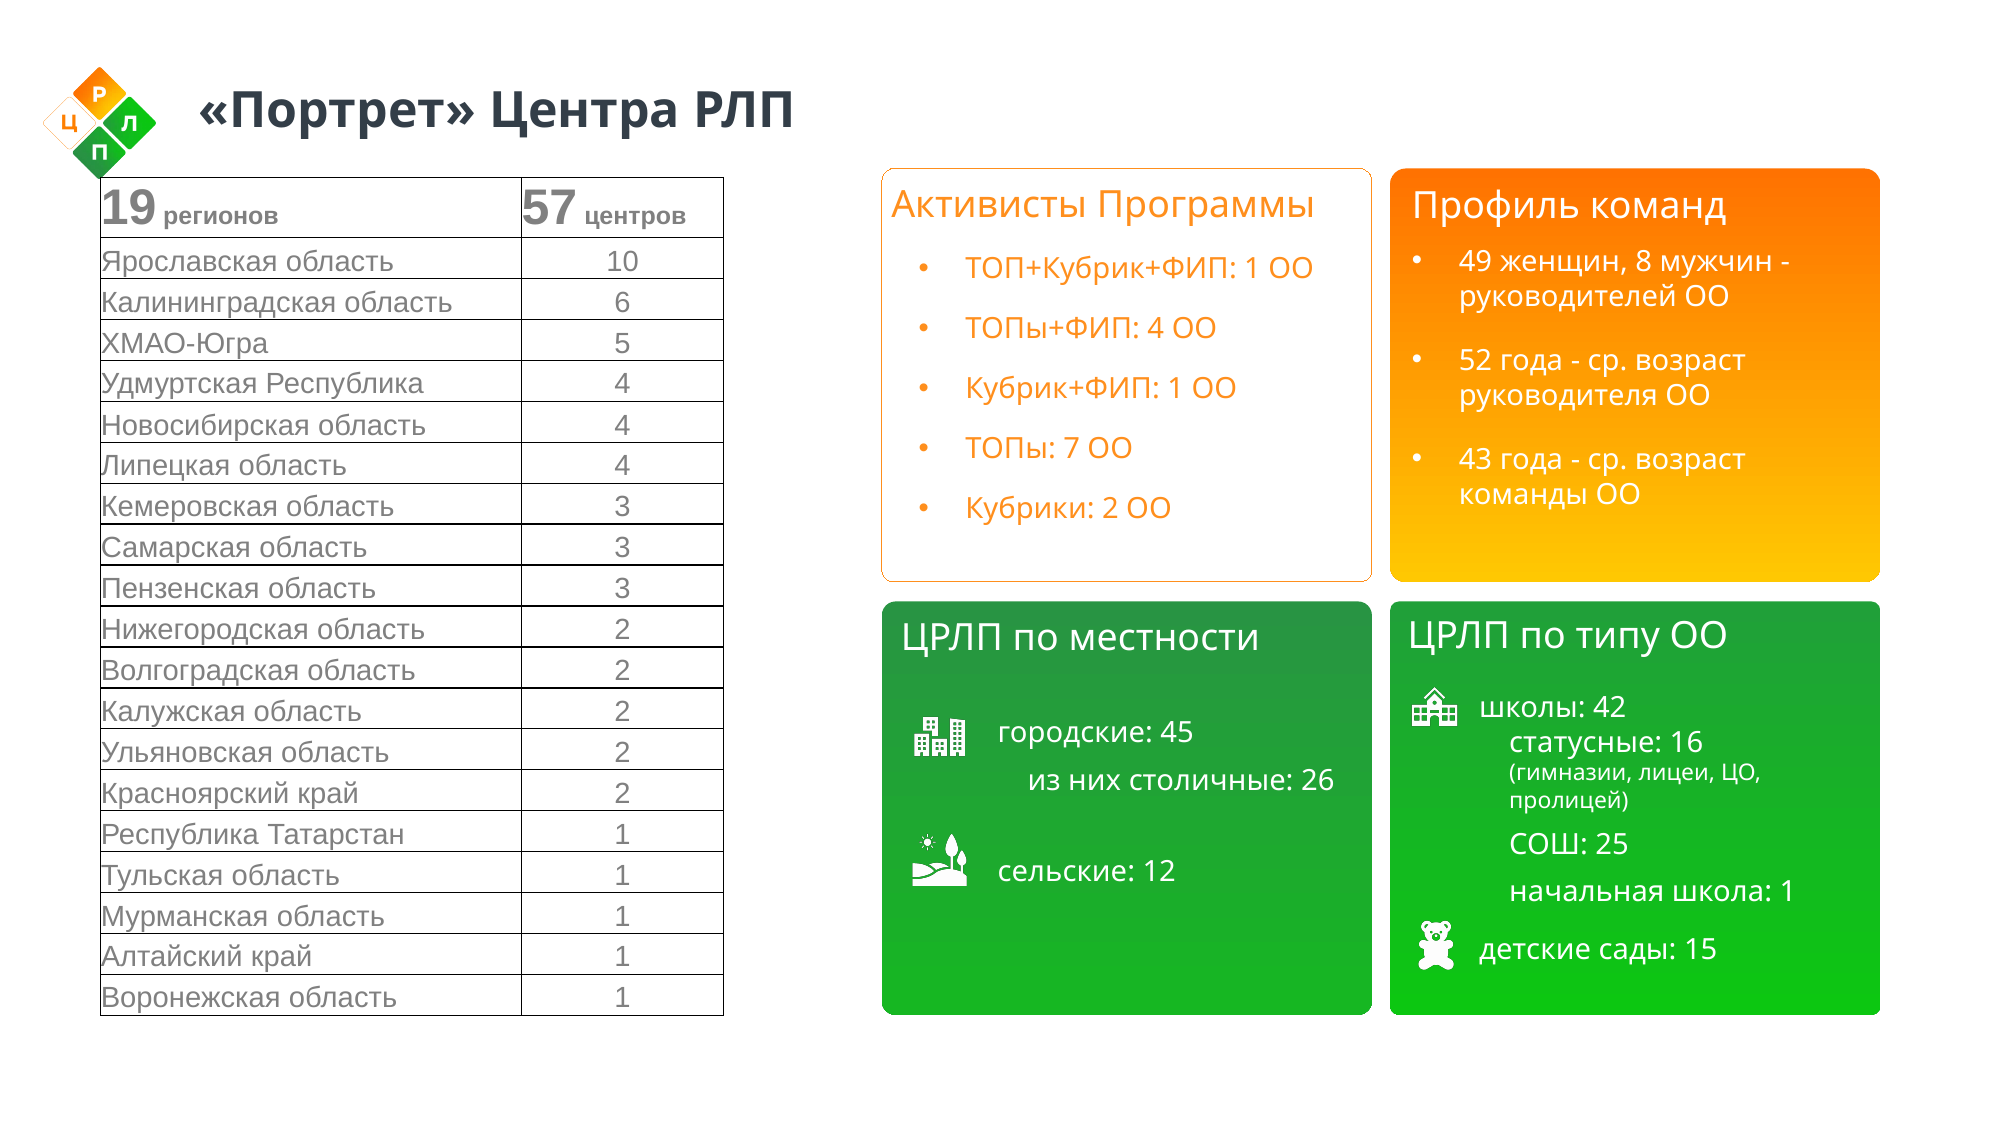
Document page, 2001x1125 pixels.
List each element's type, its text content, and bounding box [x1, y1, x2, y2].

table_cell 6 [522, 279, 723, 319]
table_cell Красноярский край [101, 770, 521, 810]
table_cell 10 [522, 238, 723, 278]
table_cell Самарская область [101, 525, 521, 564]
table_cell Республика Татарстан [101, 811, 521, 851]
table_cell 1 [522, 811, 723, 851]
table_cell 2 [522, 607, 723, 646]
table_cell Тульская область [101, 852, 521, 892]
table_cell 2 [522, 729, 723, 769]
table_cell 4 [522, 361, 723, 401]
table_cell 3 [522, 566, 723, 605]
table_cell 2 [522, 689, 723, 728]
table_cell Удмуртская Республика [101, 361, 521, 401]
table_cell Калининградская область [101, 279, 521, 319]
table_cell Воронежская область [101, 975, 521, 1015]
table_cell 1 [522, 975, 723, 1015]
table_cell Нижегородская область [101, 607, 521, 646]
table_cell 2 [522, 648, 723, 687]
table_header 19 регионов [101, 178, 521, 237]
table_cell Ульяновская область [101, 729, 521, 769]
table_cell Липецкая область [101, 443, 521, 483]
table_cell 3 [522, 484, 723, 523]
table_cell 4 [522, 443, 723, 483]
table_cell Пензенская область [101, 566, 521, 605]
table_cell Новосибирская область [101, 402, 521, 442]
table_header 57 центров [522, 178, 723, 237]
table_cell 3 [522, 525, 723, 564]
table_cell Алтайский край [101, 934, 521, 974]
table_cell Калужская область [101, 689, 521, 728]
table_cell 2 [522, 770, 723, 810]
table_cell 1 [522, 852, 723, 892]
table_cell 5 [522, 320, 723, 360]
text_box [881, 168, 1881, 1016]
table_cell Мурманская область [101, 893, 521, 933]
text_box «Портрет» Центра РЛП [183, 57, 1872, 145]
table_cell ХМАО-Югра [101, 320, 521, 360]
table_cell 1 [522, 893, 723, 933]
table_cell 4 [522, 402, 723, 442]
table_cell 1 [522, 934, 723, 974]
table_cell Волгоградская область [101, 648, 521, 687]
table_cell Ярославская область [101, 238, 521, 278]
table_cell Кемеровская область [101, 484, 521, 523]
picture [43, 67, 156, 179]
